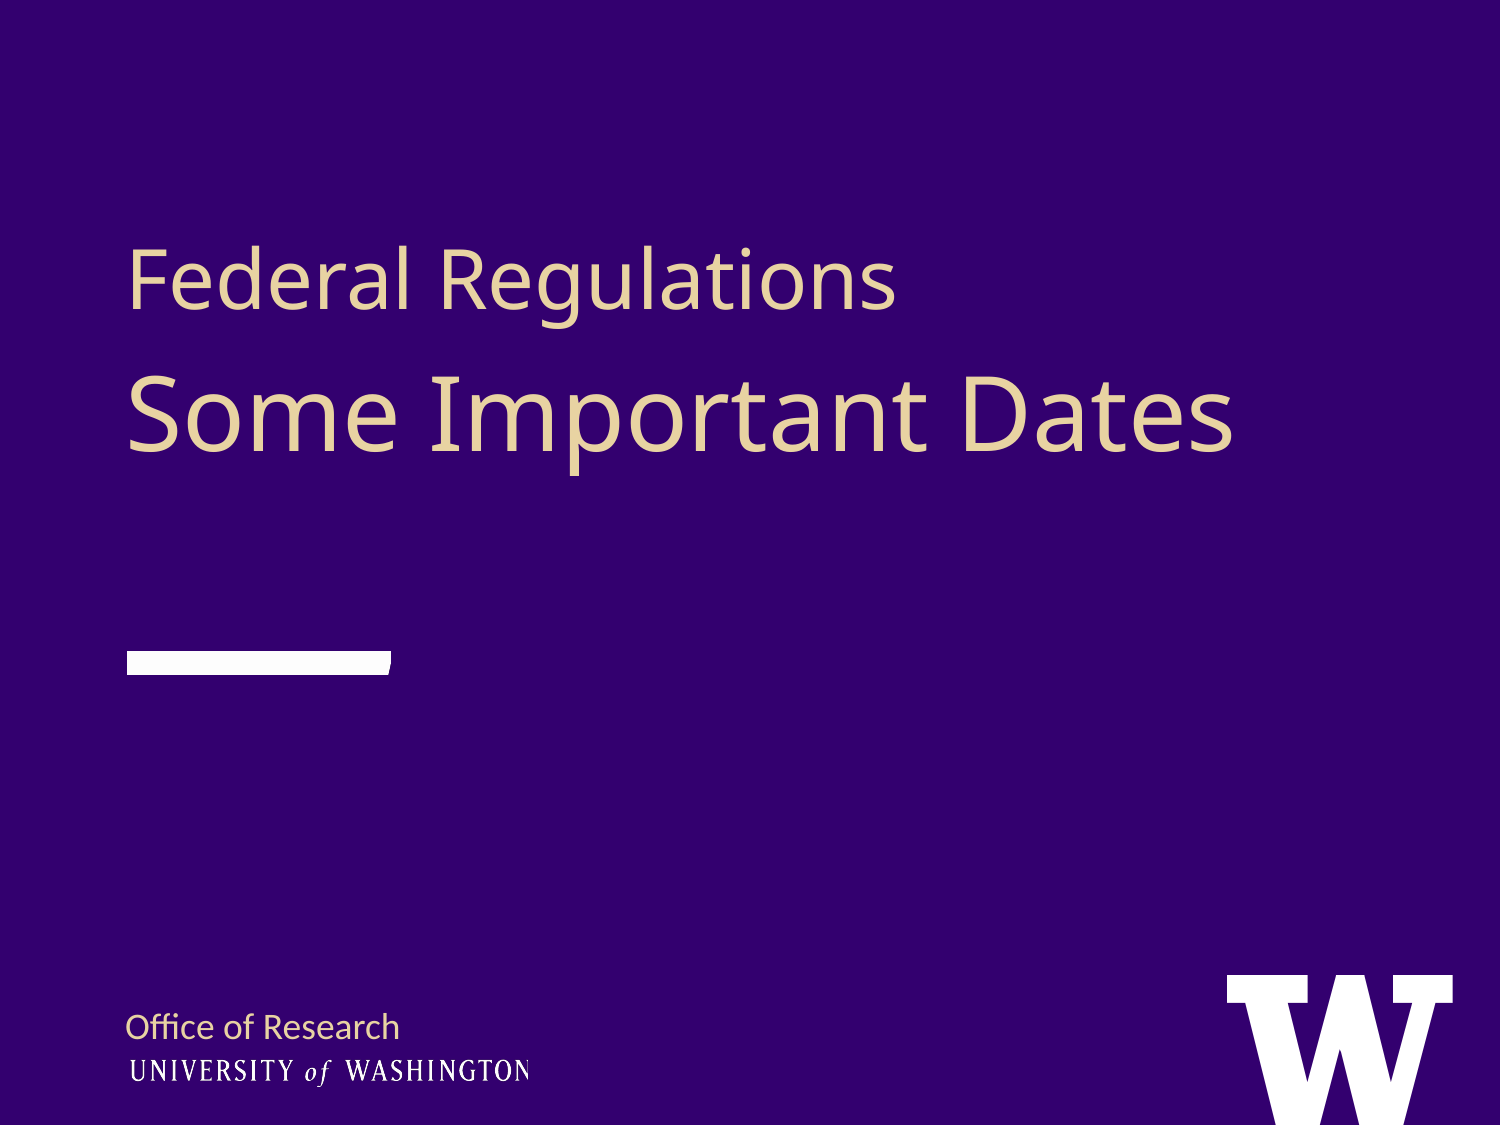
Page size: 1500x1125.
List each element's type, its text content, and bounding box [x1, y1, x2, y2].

text_box Office of Research [110, 994, 420, 1056]
picture [1227, 975, 1453, 1125]
picture [127, 652, 391, 675]
list Federal Regulations Some Important Dates [110, 218, 1254, 652]
picture [111, 1042, 528, 1087]
